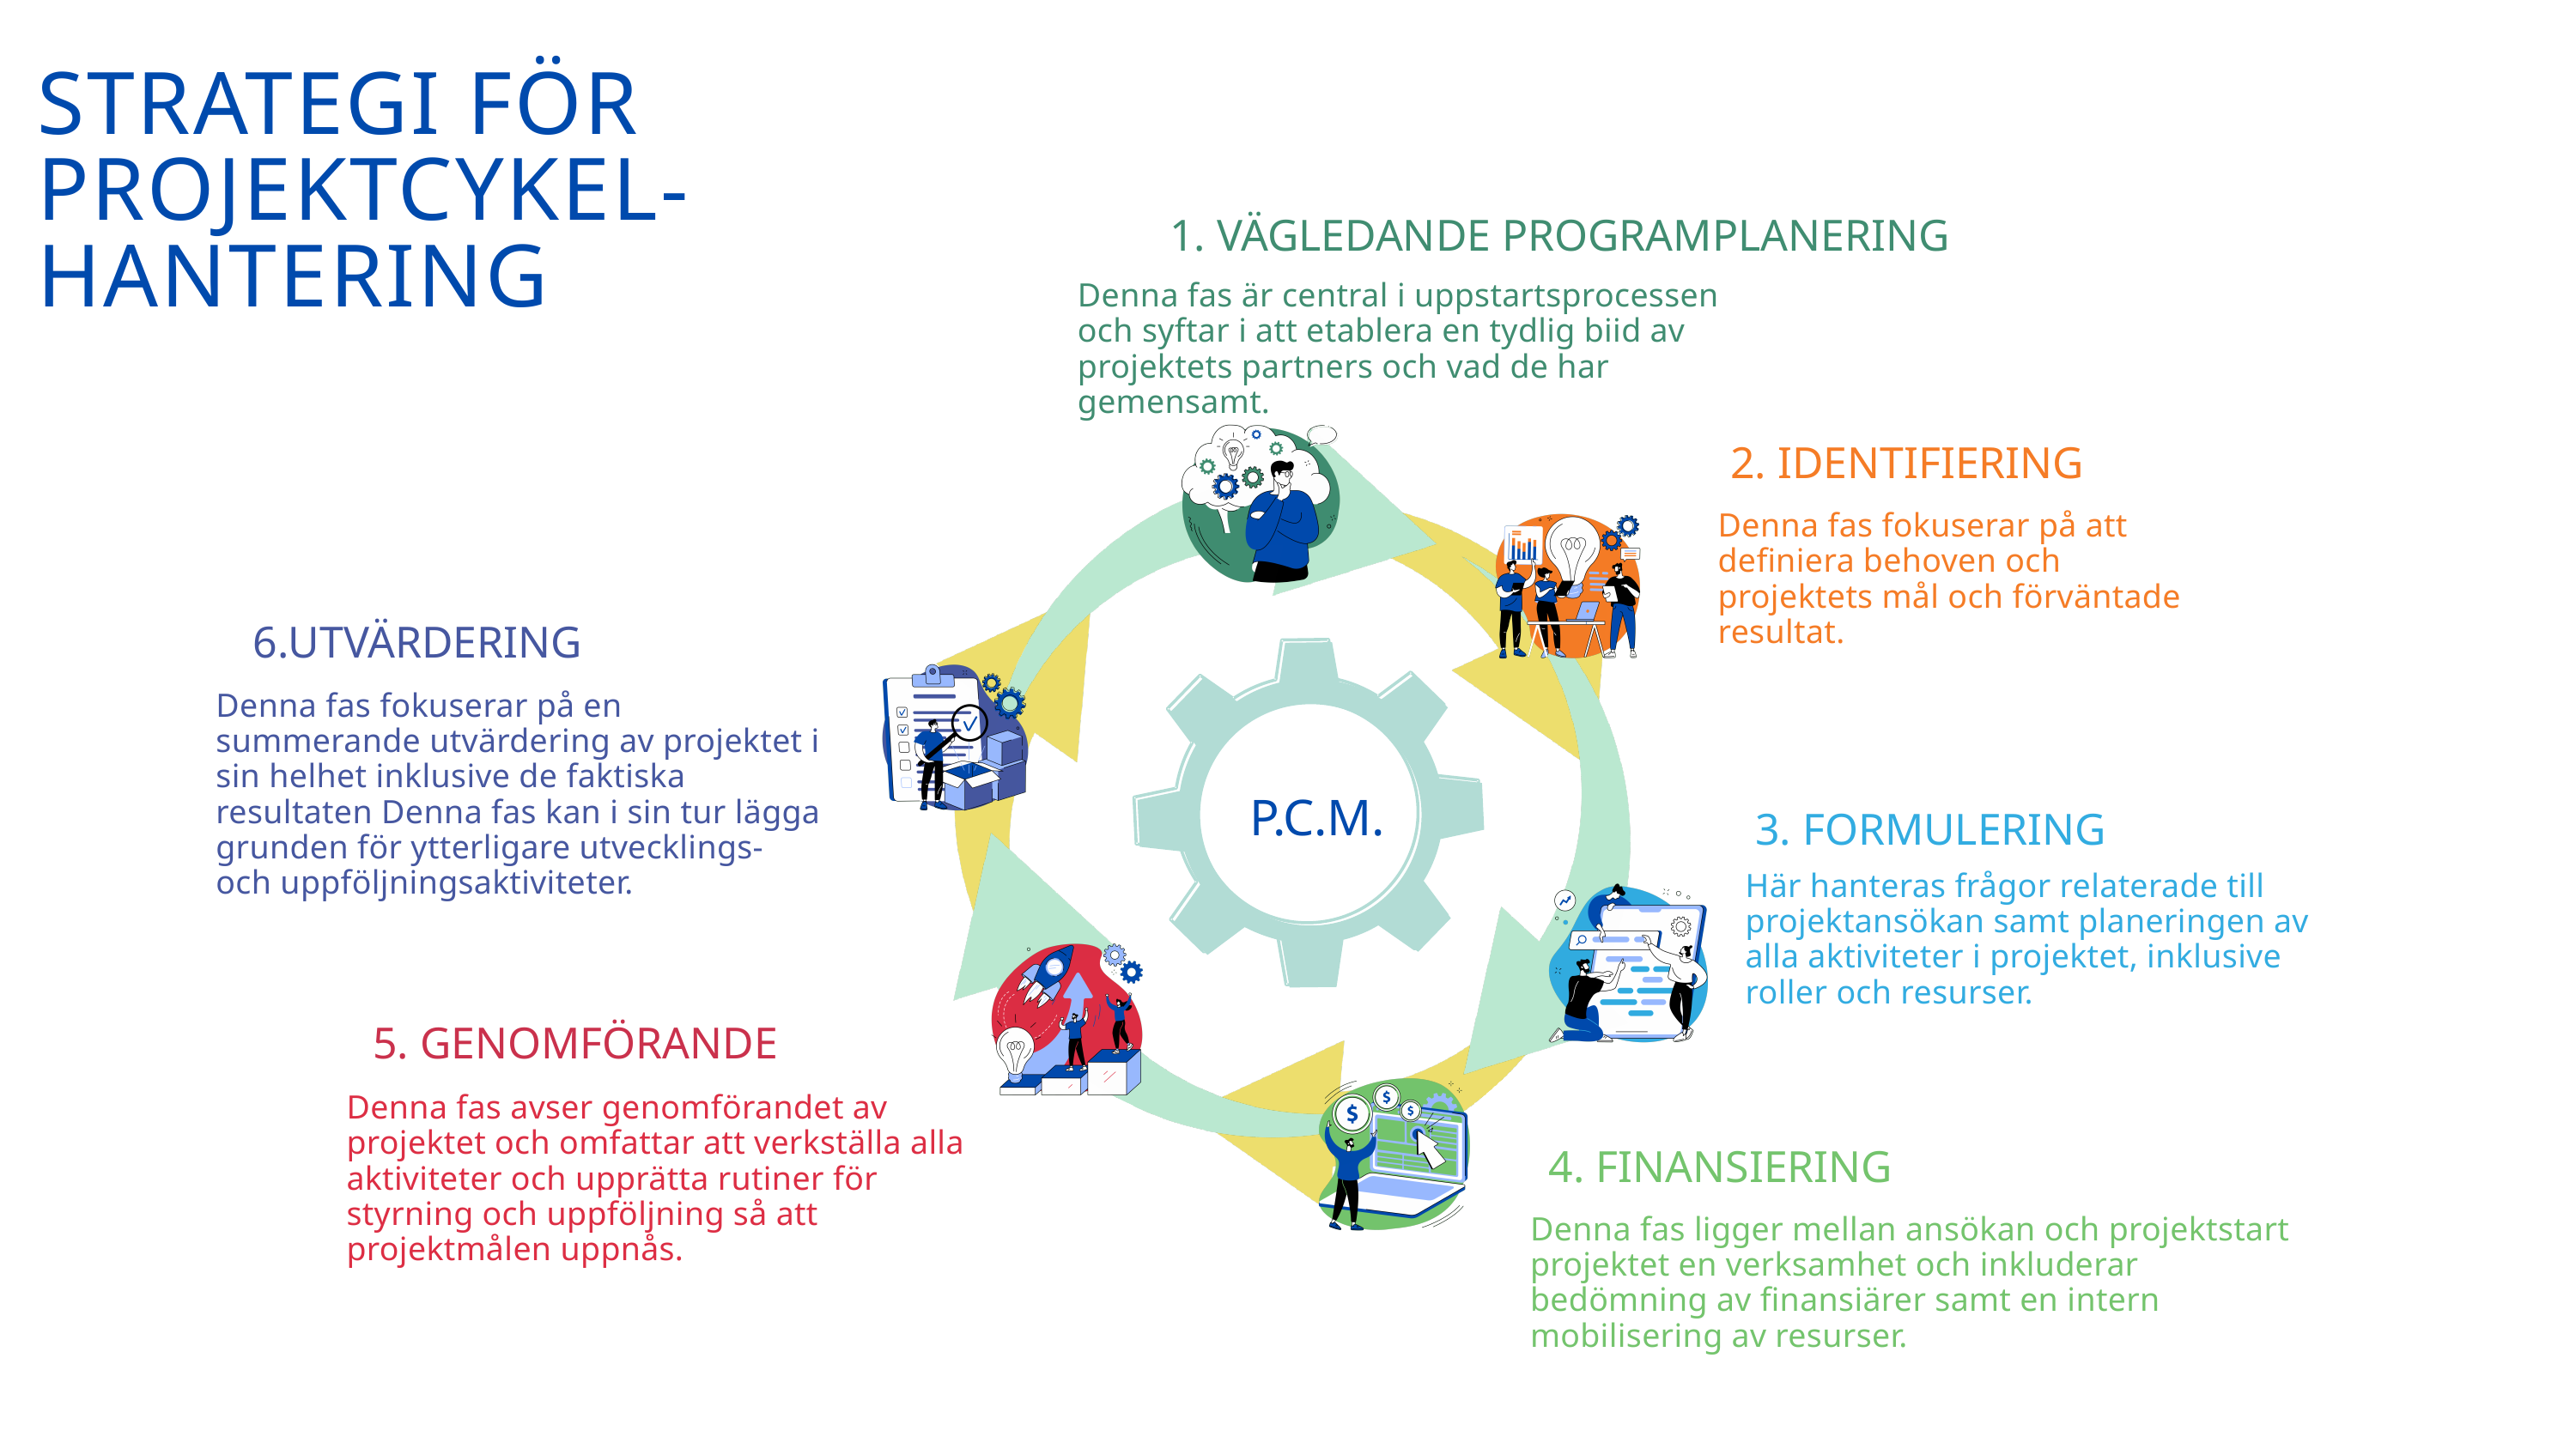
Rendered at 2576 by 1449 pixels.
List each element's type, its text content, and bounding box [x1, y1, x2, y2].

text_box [1126, 630, 1491, 996]
text_box Denna fas fokuserar på att definiera behoven och projektets mål och förväntade resultat. [1717, 507, 2214, 650]
text_box Denna fas är central i uppstartsprocessen och syftar i att etablera en tydlig biid av projektets partners och vad de har gemensamt. [1077, 277, 1722, 420]
text_box Denna fas avser genomförandet av projektet och omfattar att verkställa alla aktiviteter och upprätta rutiner för styrning och uppföljning så att projektmålen uppnås. [346, 1089, 1001, 1268]
text_box 5. GENOMFÖRANDE [318, 1007, 834, 1068]
text_box 2. IDENTIFIERING [1682, 427, 2132, 488]
picture [823, 420, 1799, 1283]
text_box 6.UTVÄRDERING [146, 606, 690, 667]
text_box 3. FORMULERING [1727, 793, 2135, 854]
text_box Denna fas ligger mellan ansökan och projektstart projektet en verksamhet och inkluderar bedömning av finansiärer samt en intern mobilisering av resurser. [1530, 1211, 2318, 1354]
text_box Här hanteras frågor relaterade till projektansökan samt planeringen av alla aktiviteter i projektet, inklusive roller och resurser. [1717, 868, 2339, 1010]
text_box 4. FINANSIERING [1517, 1130, 1924, 1191]
text_box 1. VÄGLEDANDE PROGRAMPLANERING [1065, 199, 2018, 259]
text_box STRATEGI FÖR PROJEKTCYKEL-HANTERING [37, 65, 950, 324]
text_box Denna fas fokuserar på en summerande utvärdering av projektet i sin helhet inklusive de faktiska resultaten Denna fas kan i sin tur lägga grunden för ytterligare utvecklings- och uppföljningsaktiviteter. [216, 688, 823, 901]
